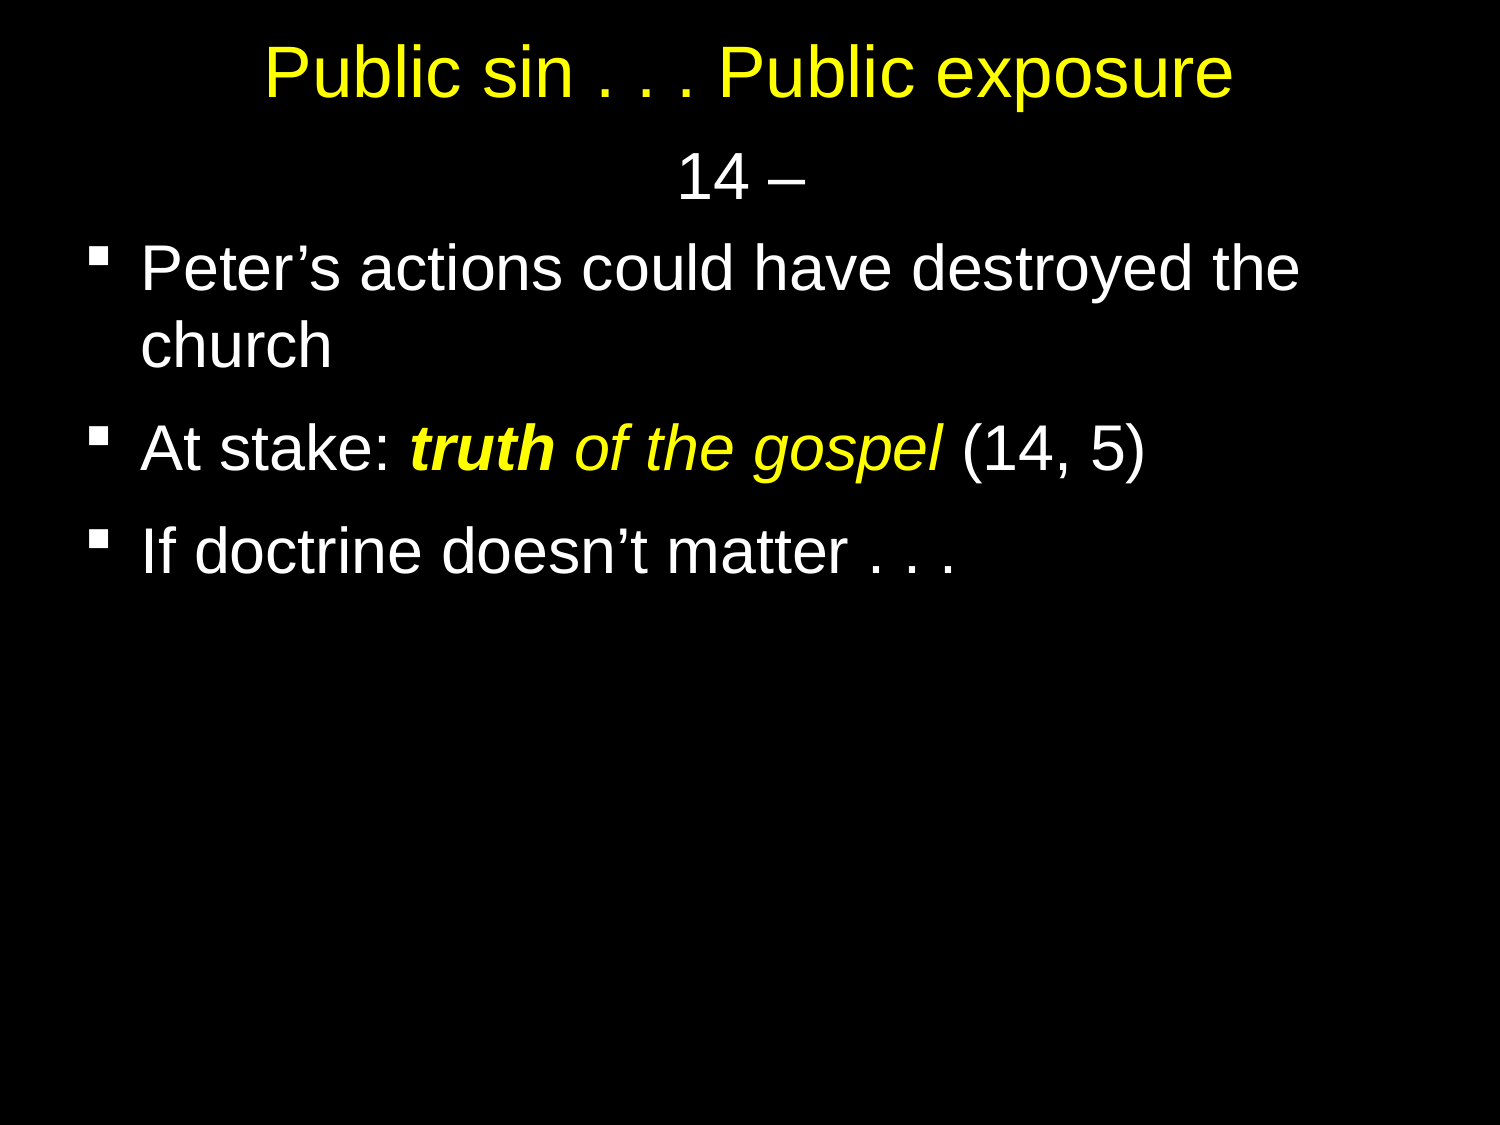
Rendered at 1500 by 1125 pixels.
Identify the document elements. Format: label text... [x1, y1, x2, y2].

title Public sin . . . Public exposure [75, 12, 1425, 125]
list 14 – Peter’s actions could have destroyed the church At stake: truth of the gospel (14, 5) If doctrine doesn’t matter . . . [68, 125, 1432, 1050]
